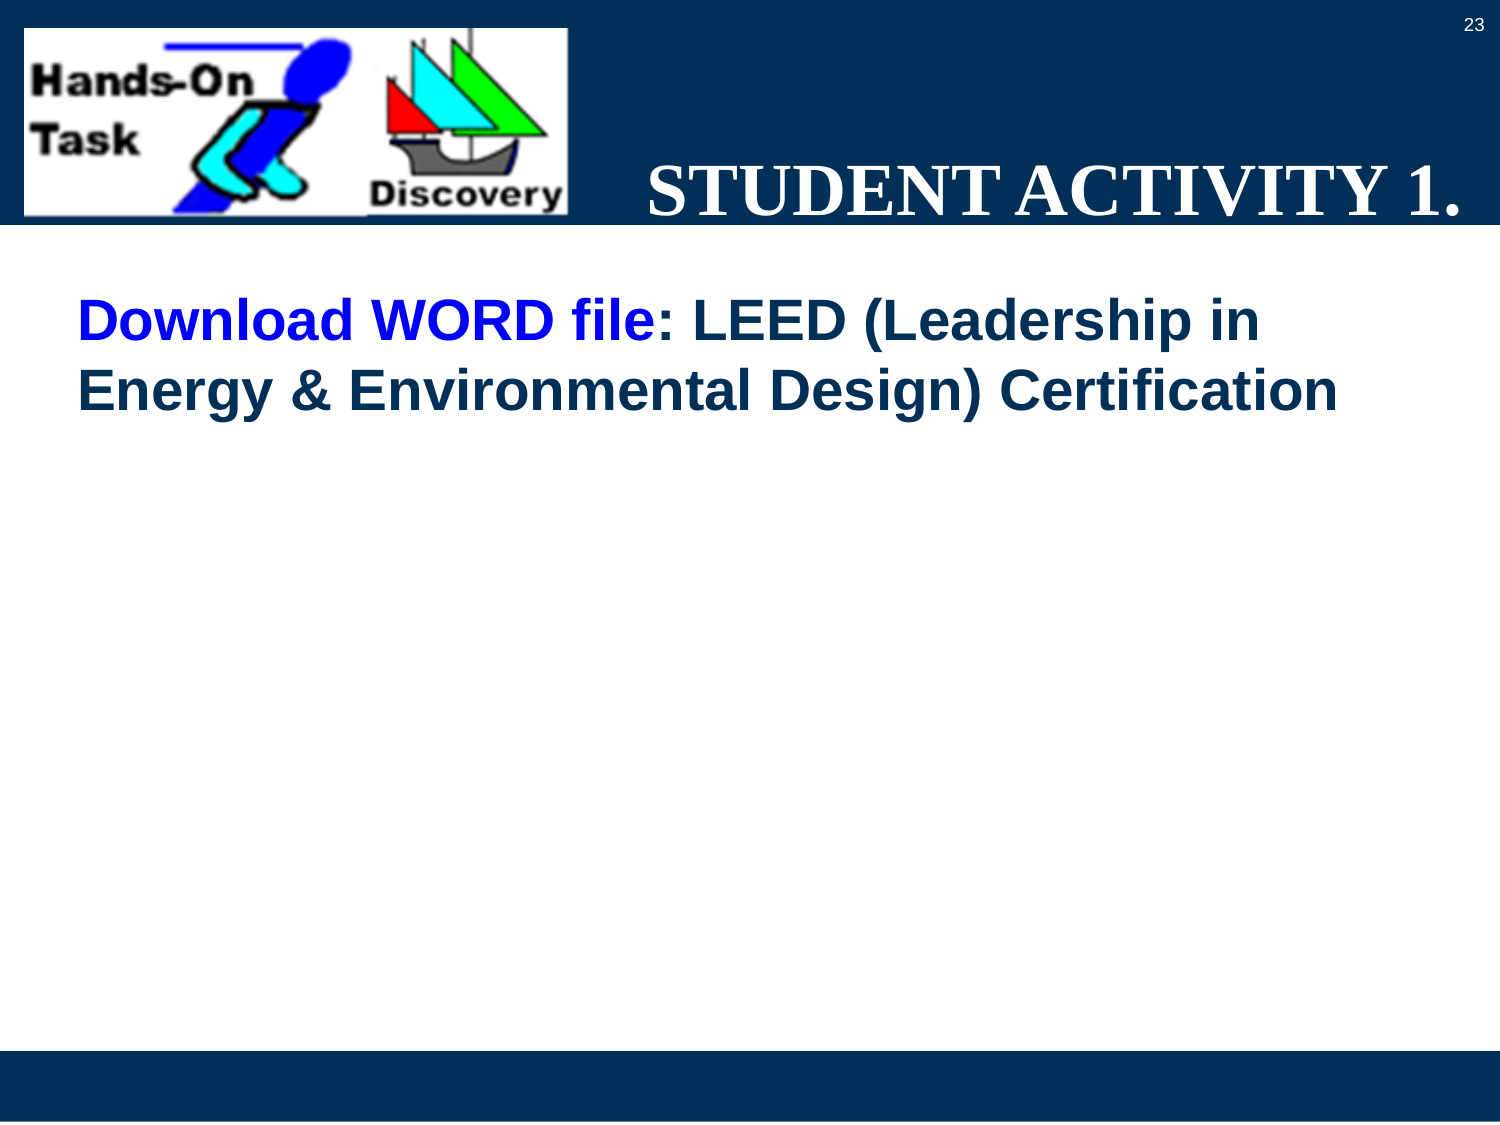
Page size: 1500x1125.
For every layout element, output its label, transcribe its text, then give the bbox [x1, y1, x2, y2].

text_box Download WORD file: LEED (Leadership in Energy & Environmental Design) Certification [62, 274, 1425, 430]
title STUDENT ACTIVITY 1. [646, 50, 1497, 230]
slide_number 23 [1389, 0, 1500, 49]
picture [24, 28, 571, 220]
